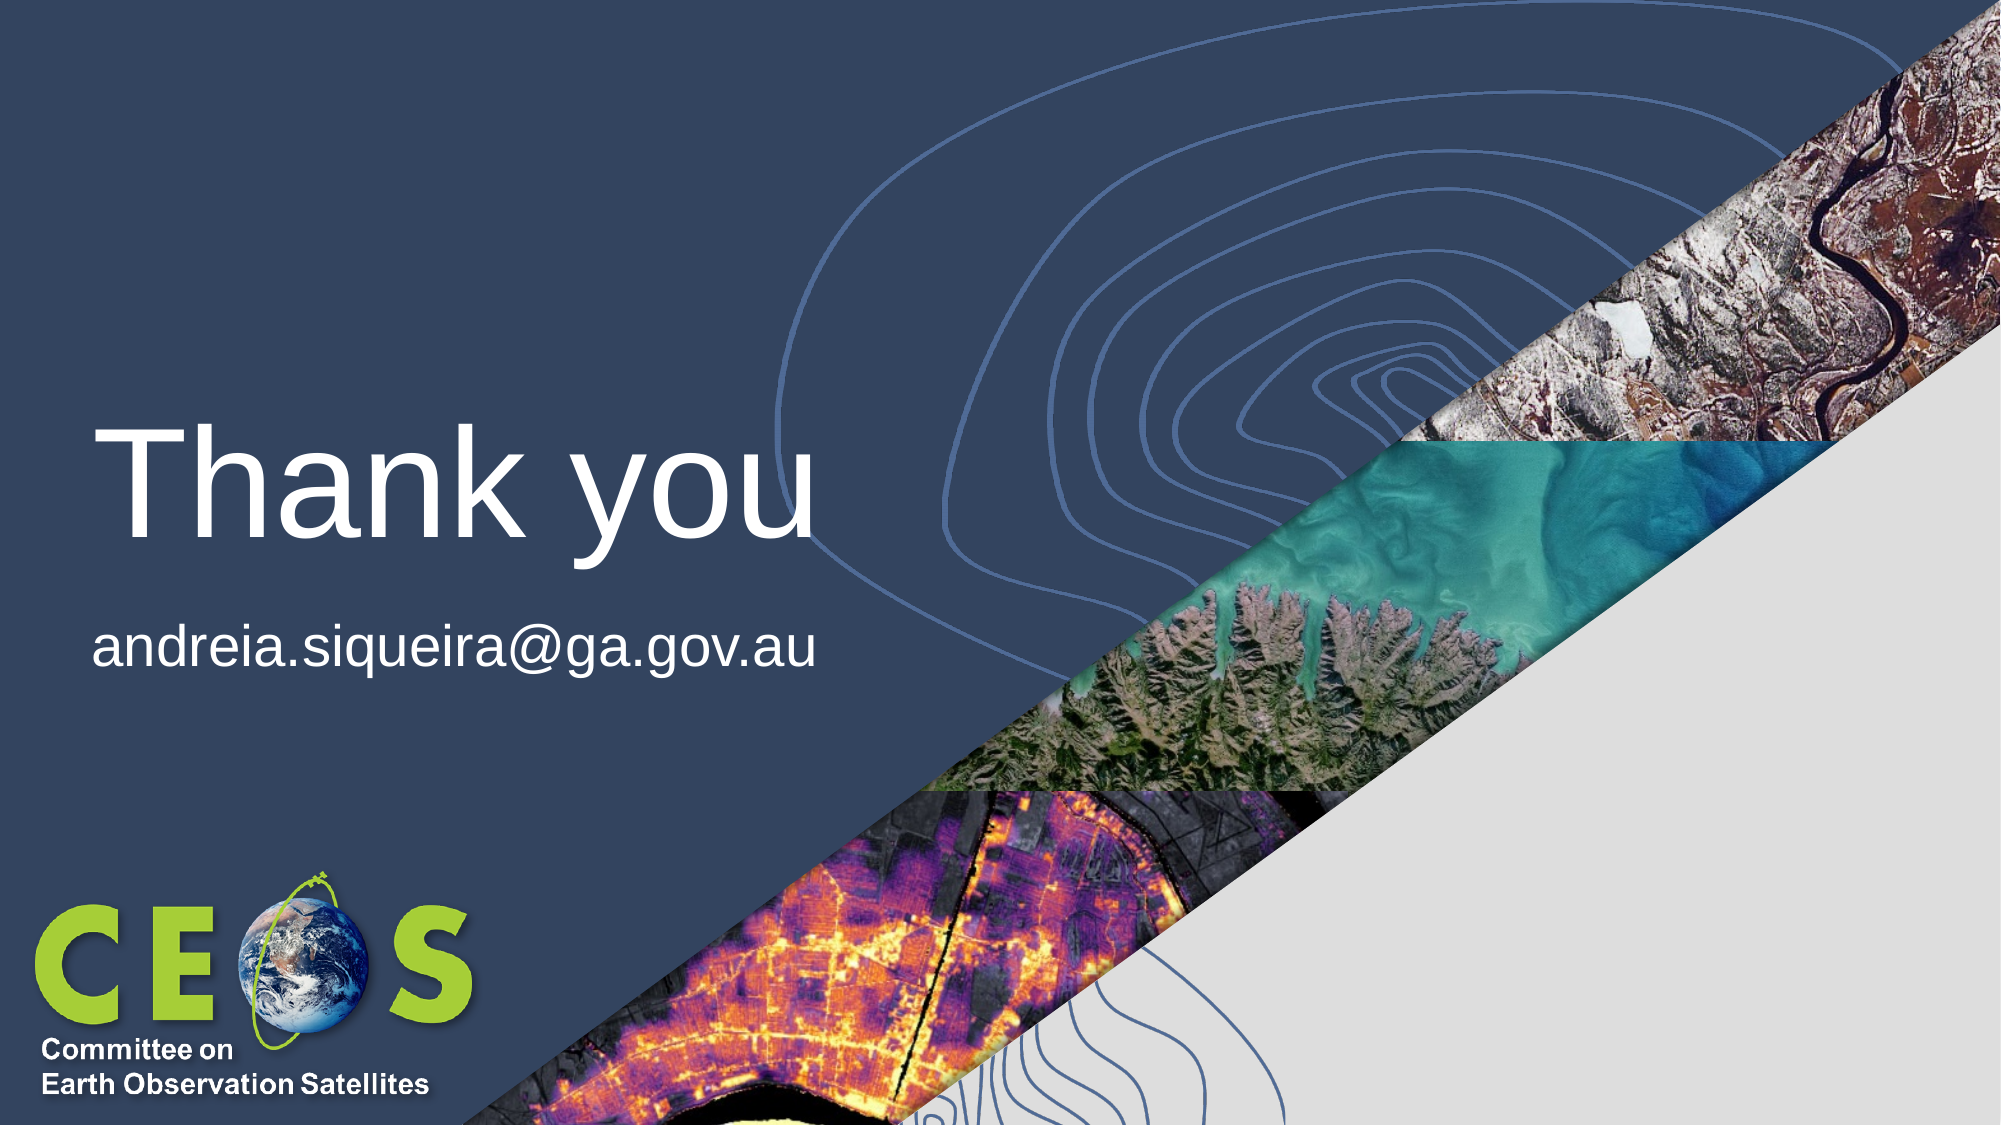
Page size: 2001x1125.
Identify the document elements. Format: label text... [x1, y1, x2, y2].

title Thank you [77, 394, 866, 585]
picture [22, 0, 2001, 1125]
text_box andreia.siqueira@ga.gov.au [47, 608, 1000, 706]
